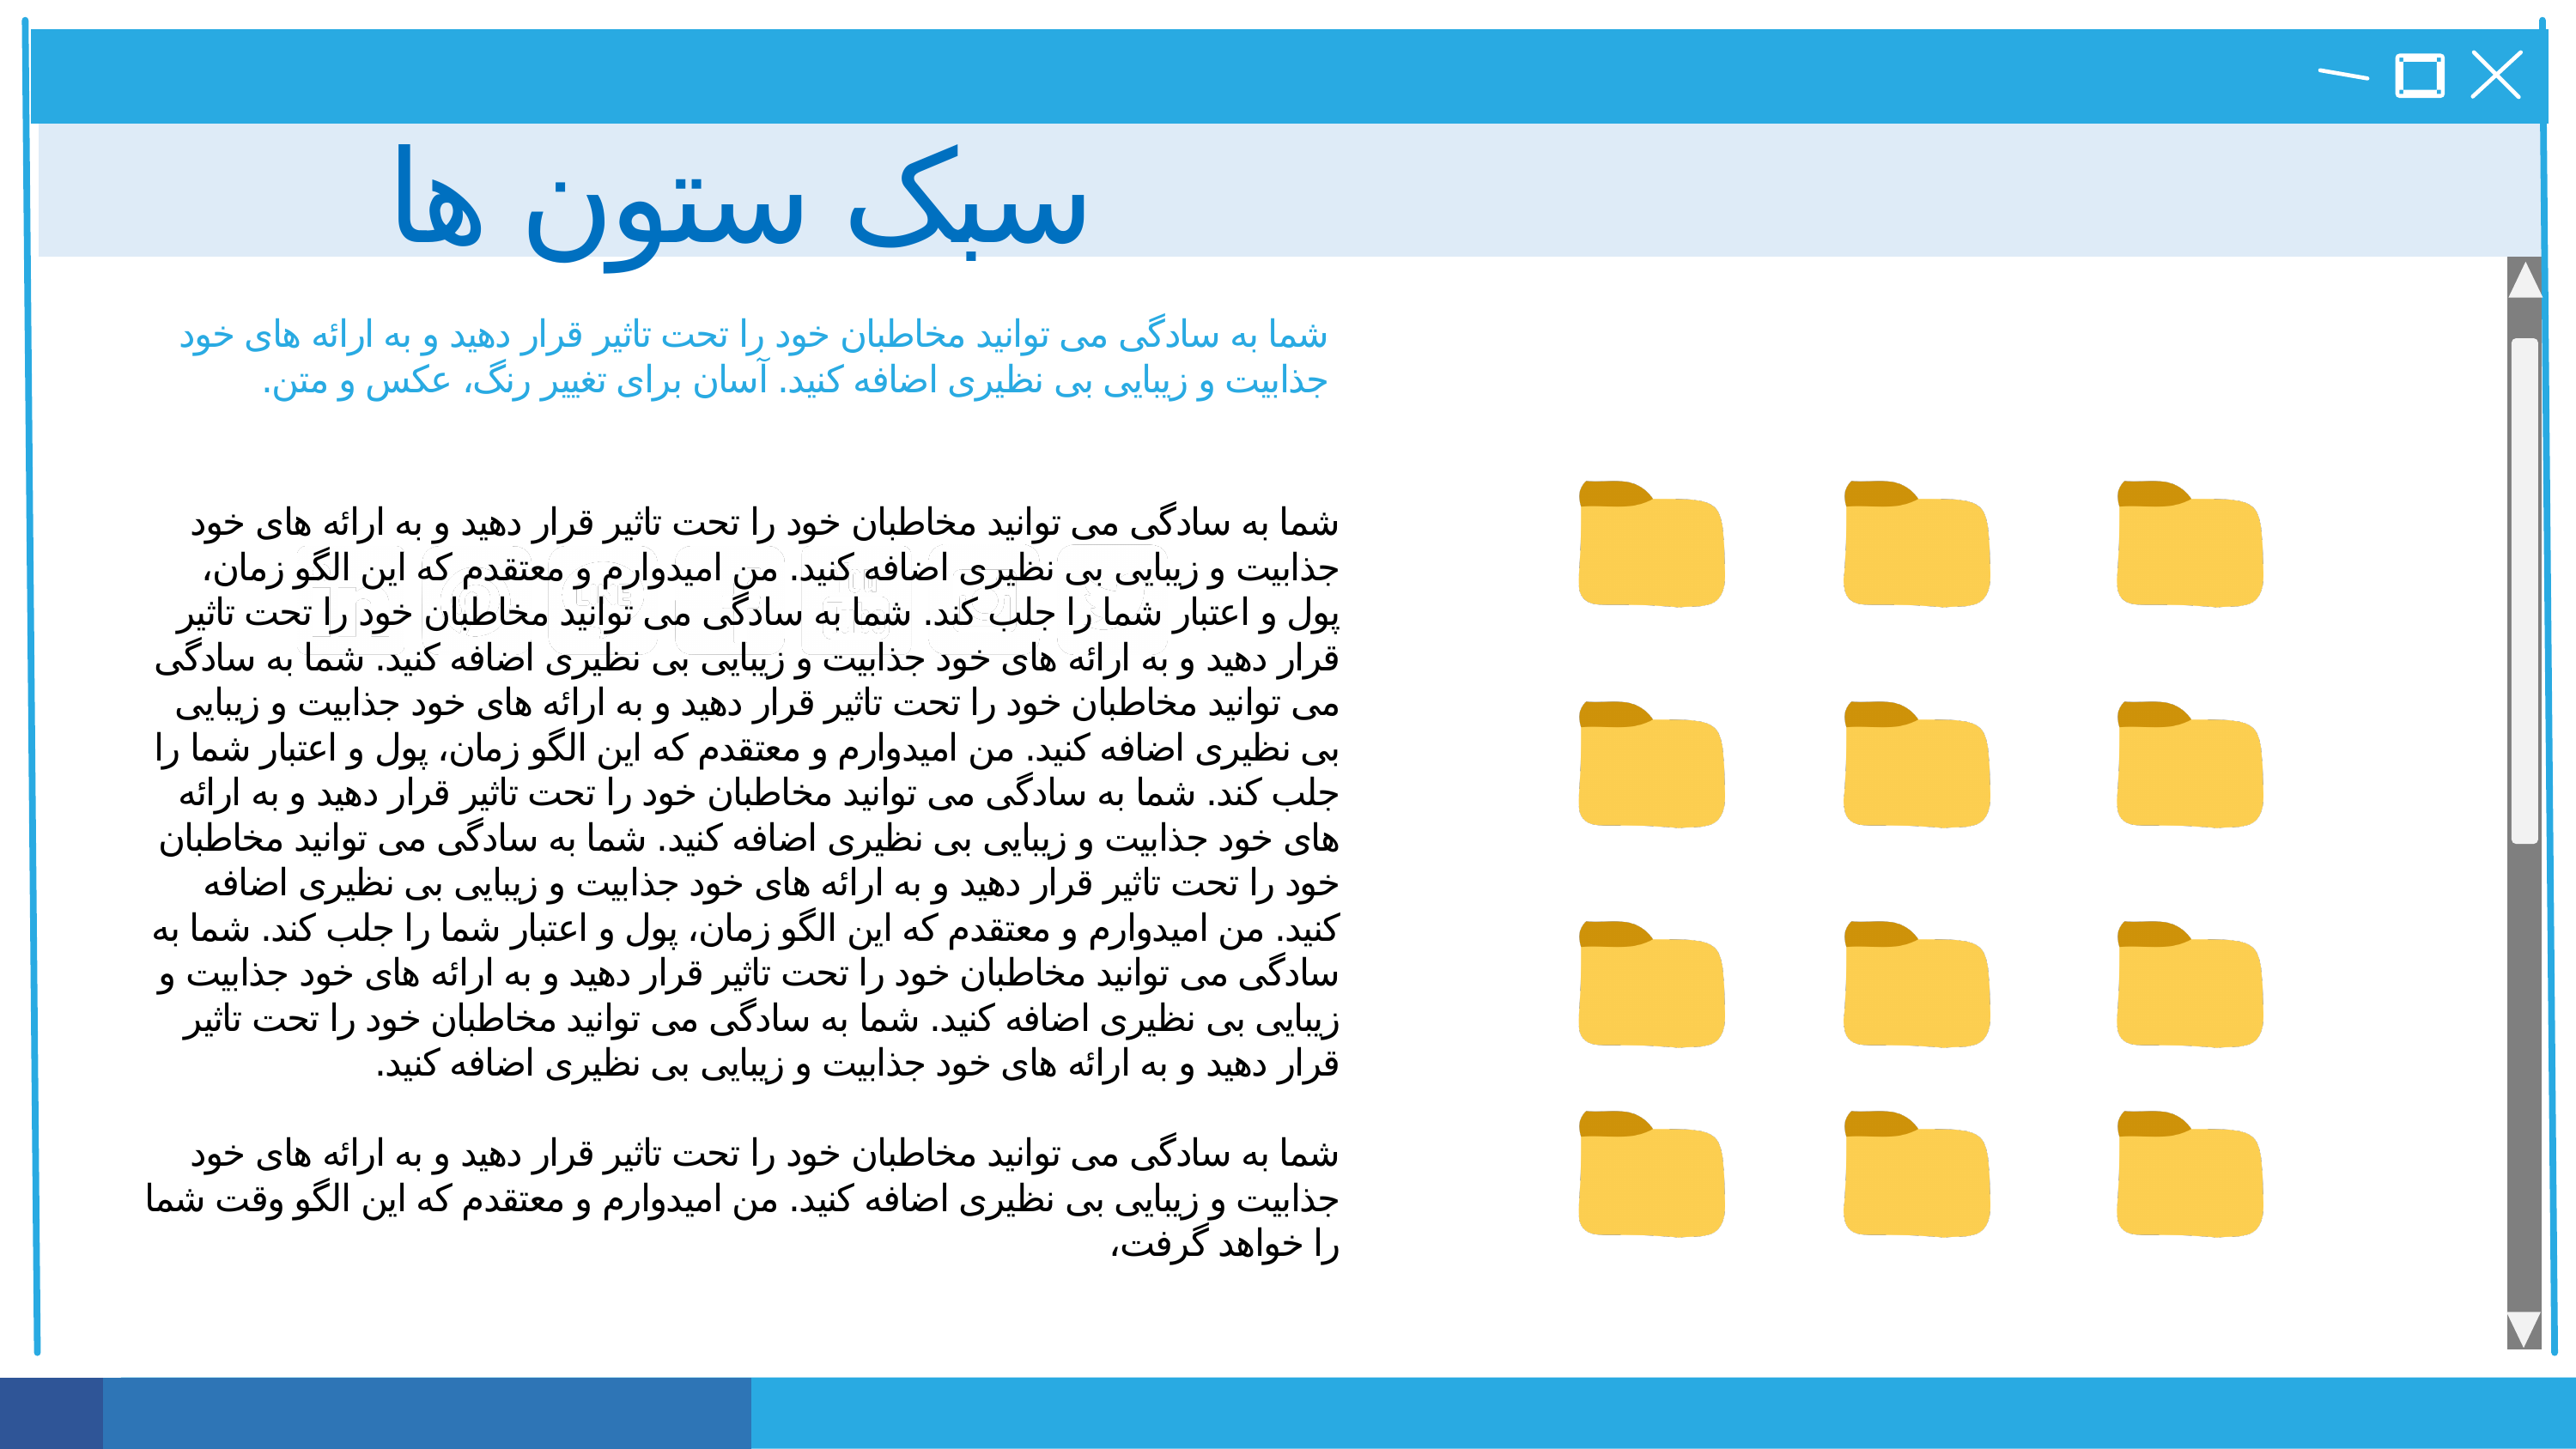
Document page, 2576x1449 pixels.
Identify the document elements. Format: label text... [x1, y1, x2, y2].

text_box [2117, 1103, 2266, 1243]
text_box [752, 1377, 2576, 1449]
text_box [2117, 473, 2266, 613]
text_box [2508, 261, 2543, 298]
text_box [2507, 256, 2543, 261]
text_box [2507, 304, 2543, 342]
text_box [2117, 913, 2266, 1053]
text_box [2511, 337, 2539, 845]
text_box شما به سادگی می توانید مخاطبان خود را تحت تاثیر قرار دهید و به ارائه های خود جذابیت و زیبایی بی نظیری اضافه کنید. من امیدوارم و معتقدم که این الگو زمان، پول و اعتبار شما را جلب کند. شما به سادگی می توانید مخاطبان خود را تحت تاثیر قرار دهید و به ارائه های خود جذابیت و زیبایی بی نظیری اضافه کنید. شما به سادگی می توانید مخاطبان خود را تحت تاثیر قرار دهید و به ارائه های خود جذابیت و زیبایی بی نظیری اضافه کنید. من امیدوارم و معتقدم که این الگو زمان، پول و اعتبار شما را جلب کند. شما به سادگی می توانید مخاطبان خود را تحت تاثیر قرار دهید و به ارائه های خود جذابیت و زیبایی بی نظیری اضافه کنید. شما به سادگی می توانید مخاطبان خود را تحت تاثیر قرار دهید و به ارائه های خود جذابیت و زیبایی بی نظیری اضافه کنید. من امیدوارم و معتقدم که این الگو زمان، پول و اعتبار شما را جلب کند. شما به سادگی می توانید مخاطبان خود را تحت تاثیر قرار دهید و به ارائه های خود جذابیت و زیبایی بی نظیری اضافه کنید. شما به سادگی می توانید مخاطبان خود را تحت تاثیر قرار دهید و به ارائه های خود جذابیت و زیبایی بی نظیری اضافه کنید. شما به سادگی می توانید مخاطبان خود را تحت تاثیر قرار دهید و به ارائه های خود جذابیت و زیبایی بی نظیری اضافه کنید. من امیدوارم و معتقدم که این الگو وقت شما را خواهد گرفت، [141, 497, 1341, 1264]
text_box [31, 28, 2549, 124]
text_box [1844, 694, 1993, 834]
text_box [2395, 53, 2445, 99]
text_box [102, 1377, 752, 1449]
text_box [1844, 473, 1993, 613]
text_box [39, 133, 2543, 257]
text_box [1844, 913, 1993, 1053]
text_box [2506, 1312, 2542, 1349]
text_box [1578, 473, 1728, 613]
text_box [2507, 847, 2543, 1312]
text_box سبک ستون ها [0, 112, 1095, 269]
text_box [2117, 694, 2266, 834]
text_box [1844, 1103, 1993, 1243]
text_box [1578, 694, 1728, 834]
text_box [1578, 1103, 1728, 1243]
text_box شما به سادگی می توانید مخاطبان خود را تحت تاثیر قرار دهید و به ارائه های خود جذابیت و زیبایی بی نظیری اضافه کنید. آسان برای تغییر رنگ، عکس و متن. [130, 309, 1330, 400]
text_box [0, 1377, 101, 1449]
text_box [1578, 913, 1728, 1053]
